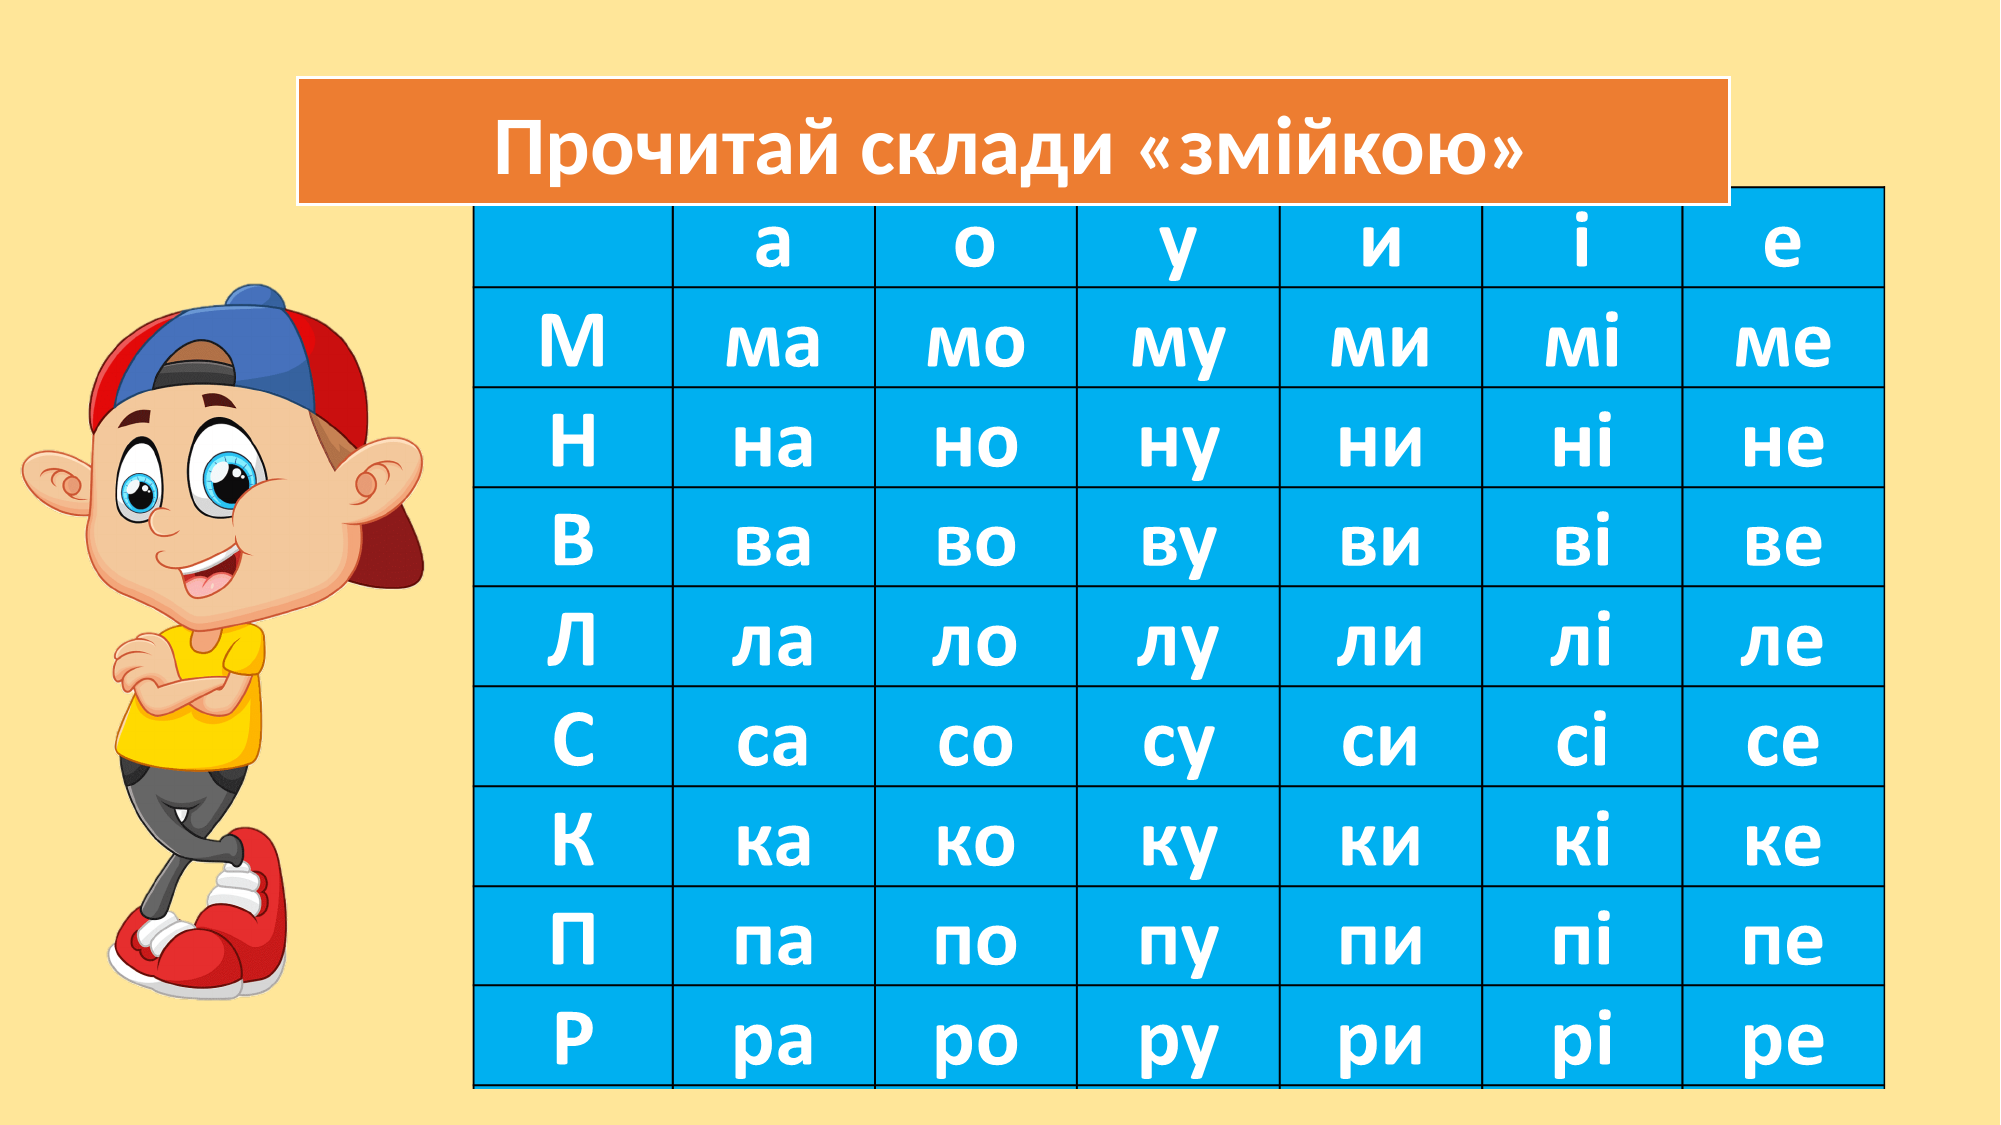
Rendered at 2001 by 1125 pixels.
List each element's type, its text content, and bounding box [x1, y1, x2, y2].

picture [736, 1025, 771, 1078]
picture [1144, 527, 1176, 565]
picture [779, 1025, 811, 1065]
picture [1138, 627, 1174, 665]
picture [1551, 627, 1588, 665]
picture [956, 227, 994, 267]
picture [1381, 727, 1415, 765]
picture [1555, 1025, 1591, 1078]
picture [977, 527, 1015, 566]
picture [739, 726, 767, 765]
picture [1746, 428, 1779, 466]
picture [779, 626, 811, 666]
picture [555, 813, 593, 865]
picture [757, 227, 789, 267]
picture [1386, 1026, 1420, 1064]
picture [1600, 412, 1610, 421]
picture [737, 927, 770, 964]
picture [1748, 827, 1780, 865]
picture [1607, 328, 1616, 366]
picture [1344, 726, 1372, 765]
picture [774, 726, 806, 766]
picture [978, 626, 1016, 666]
picture [1160, 228, 1196, 280]
picture [1384, 528, 1418, 565]
picture [1789, 427, 1823, 467]
picture [727, 328, 779, 366]
picture [1595, 727, 1604, 765]
picture [1178, 727, 1214, 779]
picture [1342, 927, 1375, 964]
picture [736, 428, 770, 466]
picture [20, 283, 425, 1001]
picture [937, 927, 969, 964]
picture [1386, 627, 1420, 665]
picture [1142, 927, 1175, 964]
picture [1384, 827, 1418, 865]
picture [1181, 827, 1217, 879]
picture [976, 826, 1014, 866]
picture [1338, 627, 1374, 665]
picture [1332, 328, 1384, 366]
picture [1364, 228, 1399, 266]
picture [1557, 527, 1589, 565]
picture [978, 926, 1016, 965]
picture [1577, 212, 1587, 221]
picture [1180, 528, 1216, 579]
picture [1558, 726, 1587, 765]
picture [1555, 927, 1588, 964]
picture [979, 1025, 1017, 1065]
picture [777, 527, 809, 566]
picture [1555, 428, 1589, 466]
picture [1183, 428, 1219, 480]
picture [472, 163, 1886, 1089]
picture [974, 726, 1012, 766]
picture [1599, 911, 1609, 920]
picture [739, 827, 771, 865]
picture [1598, 811, 1608, 820]
picture [1182, 627, 1218, 679]
picture [1144, 827, 1176, 865]
picture [1598, 512, 1608, 521]
picture [933, 627, 968, 665]
picture [1796, 327, 1830, 367]
picture [1595, 711, 1605, 720]
picture [786, 327, 818, 367]
picture [555, 514, 592, 565]
picture [542, 314, 602, 366]
picture [1788, 926, 1822, 965]
picture [557, 1012, 592, 1064]
picture [940, 726, 967, 765]
picture [1547, 328, 1598, 366]
picture [937, 428, 970, 466]
picture [939, 527, 970, 565]
picture [1182, 1026, 1218, 1078]
picture [1598, 827, 1607, 865]
picture [1343, 527, 1375, 565]
picture [1789, 1025, 1823, 1065]
picture [1786, 826, 1820, 866]
picture [1386, 927, 1420, 964]
picture [1341, 428, 1375, 466]
picture [1746, 1025, 1781, 1078]
picture [1341, 1025, 1376, 1078]
picture [1748, 527, 1780, 565]
picture [1145, 726, 1173, 765]
picture [937, 1025, 971, 1078]
picture [1343, 827, 1375, 865]
picture [1600, 1026, 1609, 1064]
picture [777, 826, 809, 866]
picture [1599, 927, 1608, 964]
picture [1788, 626, 1822, 666]
picture [1577, 228, 1586, 266]
picture [1133, 328, 1185, 366]
picture [1189, 328, 1225, 380]
picture [1599, 611, 1609, 620]
picture [553, 913, 593, 964]
picture [1598, 528, 1607, 565]
picture [738, 527, 770, 565]
picture [548, 613, 593, 665]
picture [1393, 328, 1427, 366]
picture [986, 327, 1024, 367]
picture [928, 328, 979, 366]
picture [1142, 428, 1176, 466]
picture [1746, 927, 1779, 964]
picture [553, 414, 593, 466]
picture [1600, 428, 1609, 466]
picture [1600, 1010, 1610, 1019]
picture [1182, 927, 1218, 978]
picture [1386, 428, 1420, 466]
picture [1766, 227, 1800, 267]
picture [779, 926, 811, 965]
picture [1557, 827, 1590, 865]
picture [939, 827, 971, 865]
picture [1142, 1025, 1177, 1078]
picture [1737, 328, 1788, 366]
picture [1784, 726, 1818, 766]
picture [779, 427, 811, 467]
picture [1787, 527, 1821, 566]
picture [1599, 627, 1608, 665]
picture [1607, 312, 1617, 321]
picture [1741, 627, 1778, 665]
picture [733, 627, 769, 665]
picture [1748, 726, 1777, 765]
picture [979, 427, 1017, 467]
picture [555, 713, 593, 765]
text_box Прочитай склади «змійкою» [296, 76, 1731, 206]
